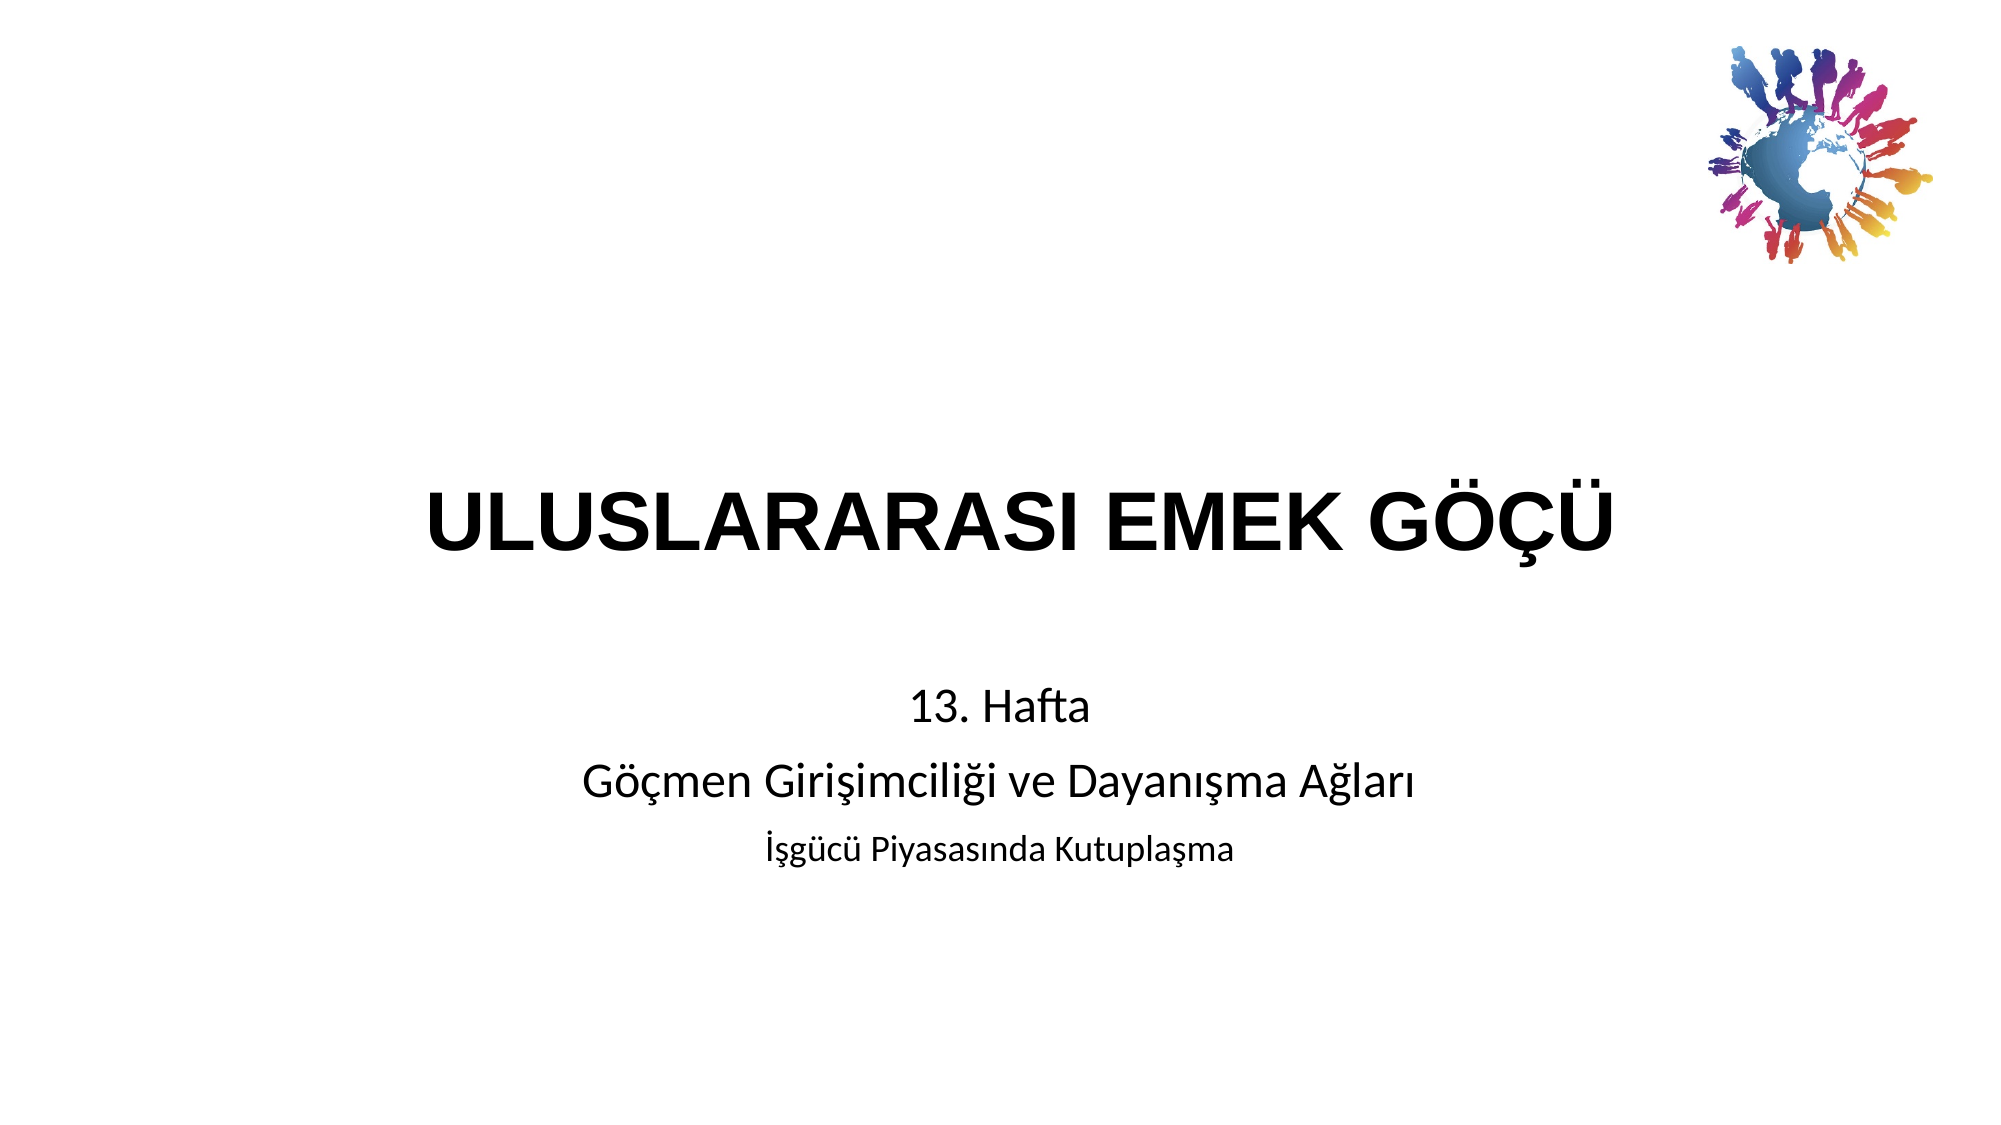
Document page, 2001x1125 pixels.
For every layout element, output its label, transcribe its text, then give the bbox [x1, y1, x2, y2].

picture [1708, 46, 1933, 264]
subtitle 13. Hafta Göçmen Girişimciliği ve Dayanışma Ağları İşgücü Piyasasında Kutuplaşma [249, 590, 1750, 958]
title ULUSLARARASI EMEK GÖÇÜ [152, 184, 1891, 576]
